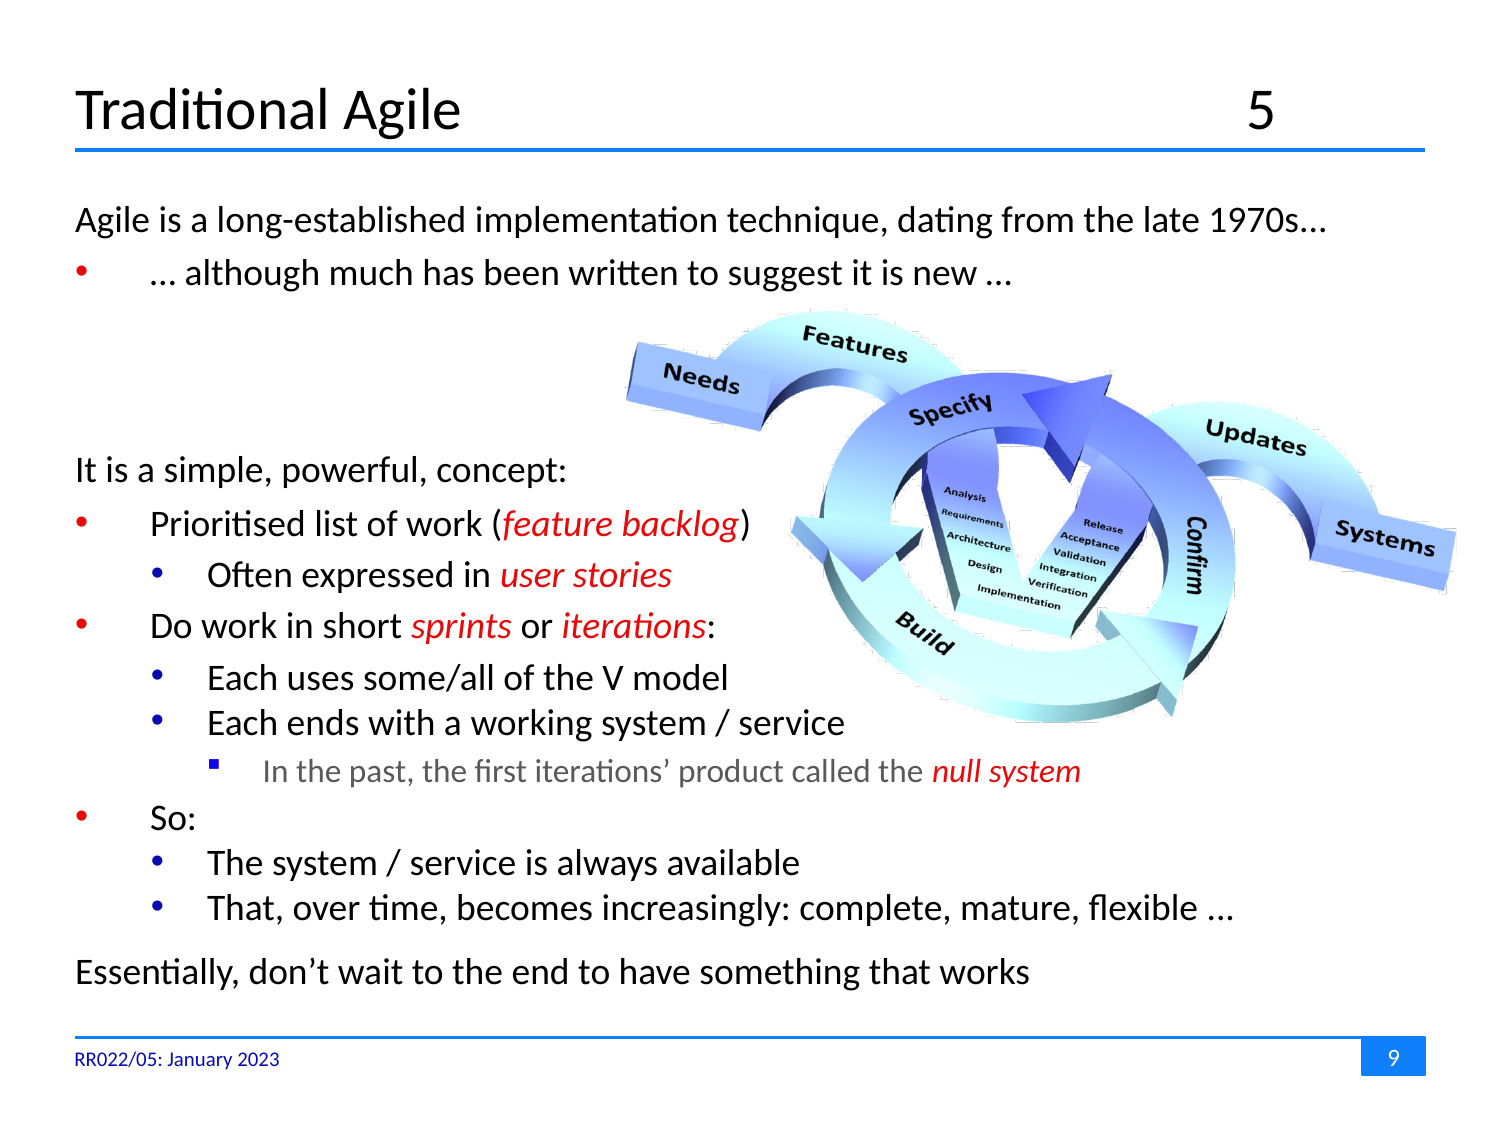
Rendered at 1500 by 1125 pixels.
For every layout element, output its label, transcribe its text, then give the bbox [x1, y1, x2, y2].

list Agile is a long-established implementation technique, dating from the late 1970s... … although much has been written to suggest it is new … It is a simple, powerful, concept: Prioritised list of work (feature backlog) Often expressed in user stories Do work in short sprints or iterations: Each uses some/all of the V model Each ends with a working system / service In the past, the first iterations’ product called the null system So: The system / service is always available That, over time, becomes increasingly: complete, mature, flexible ... Essentially, don’t wait to the end to have something that works [75, 187, 1425, 1005]
title Traditional Agile 5 [75, 62, 1425, 150]
picture [624, 308, 1460, 726]
